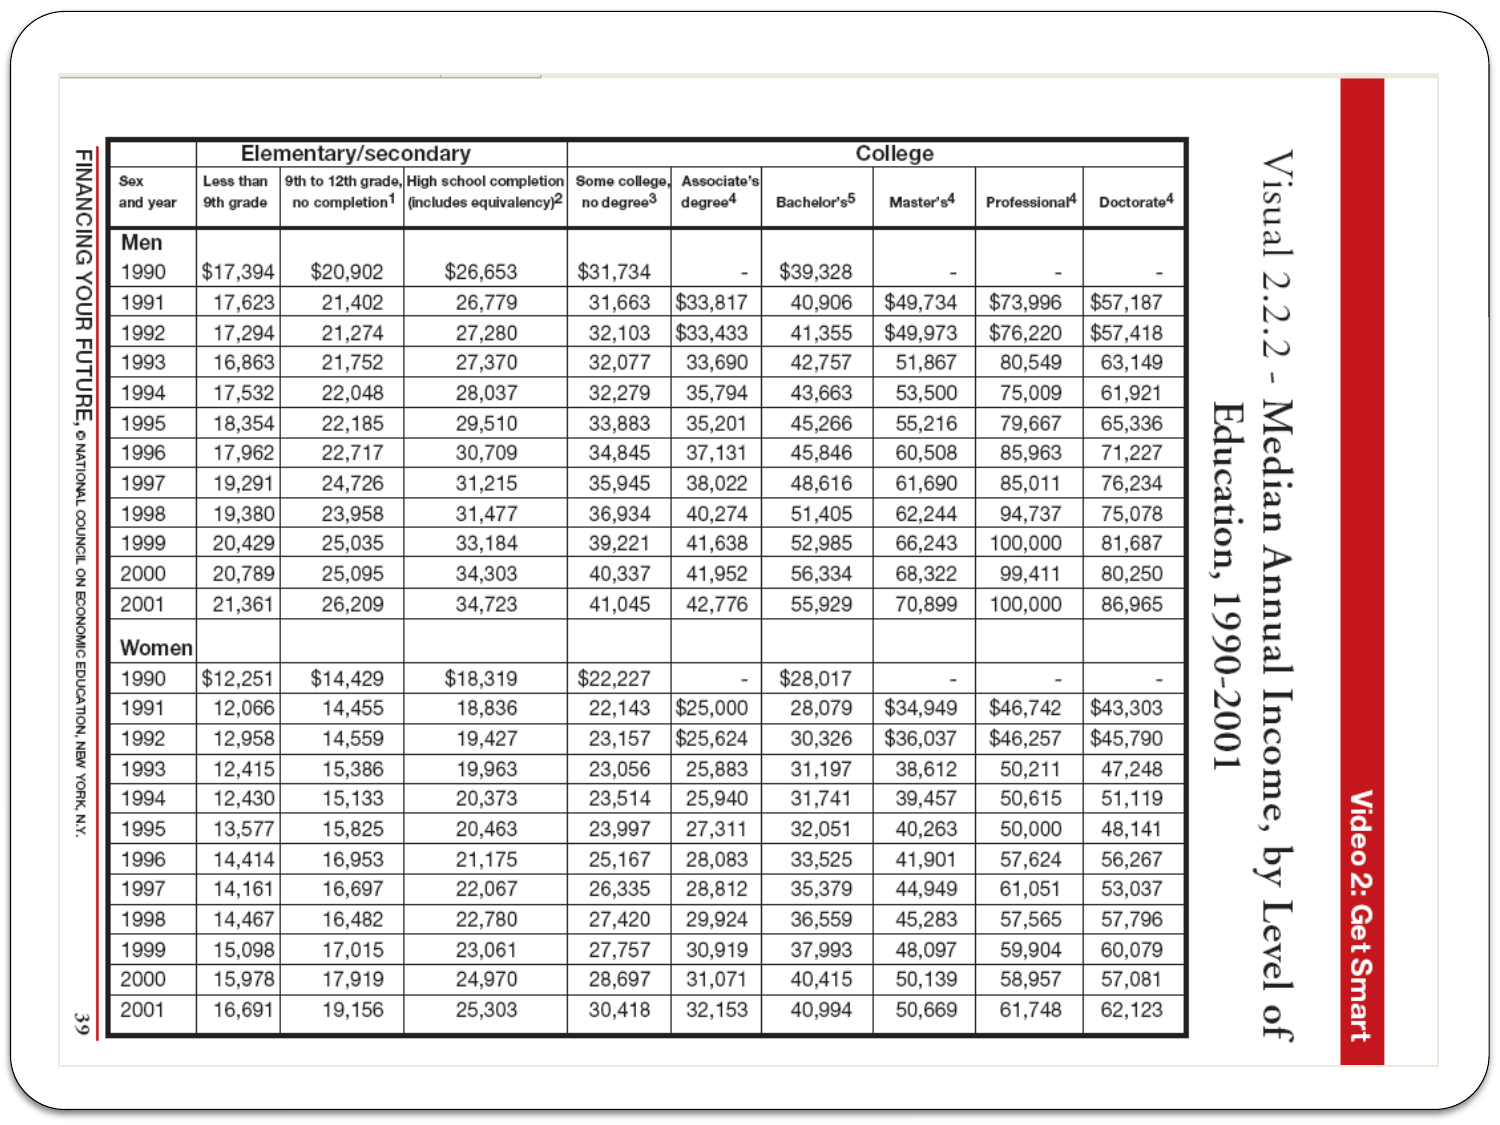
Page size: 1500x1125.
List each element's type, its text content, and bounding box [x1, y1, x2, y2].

slide_number 35 [23, 1019, 95, 1094]
picture [59, 74, 1438, 1065]
